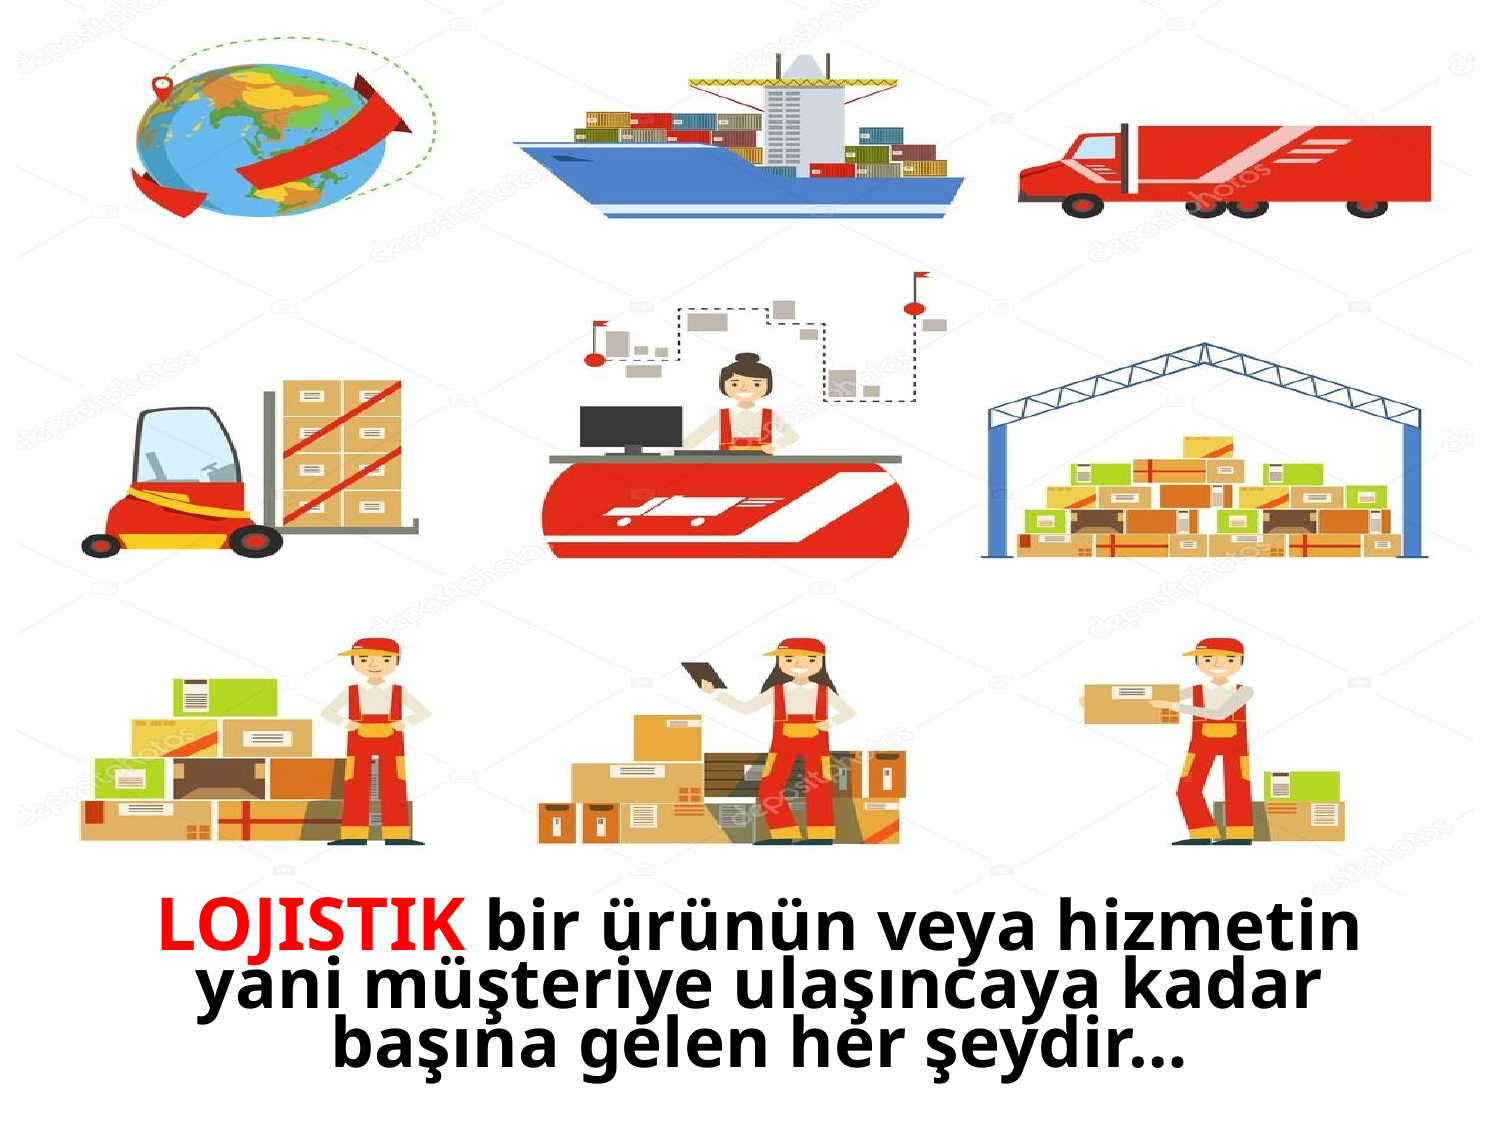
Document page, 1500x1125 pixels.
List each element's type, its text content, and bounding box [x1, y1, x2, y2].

list LOJİSTİK bir ürünün veya hizmetin yani müşteriye ulaşıncaya kadar başına gelen her şeydir… [75, 903, 1425, 1099]
picture [17, 0, 1475, 895]
